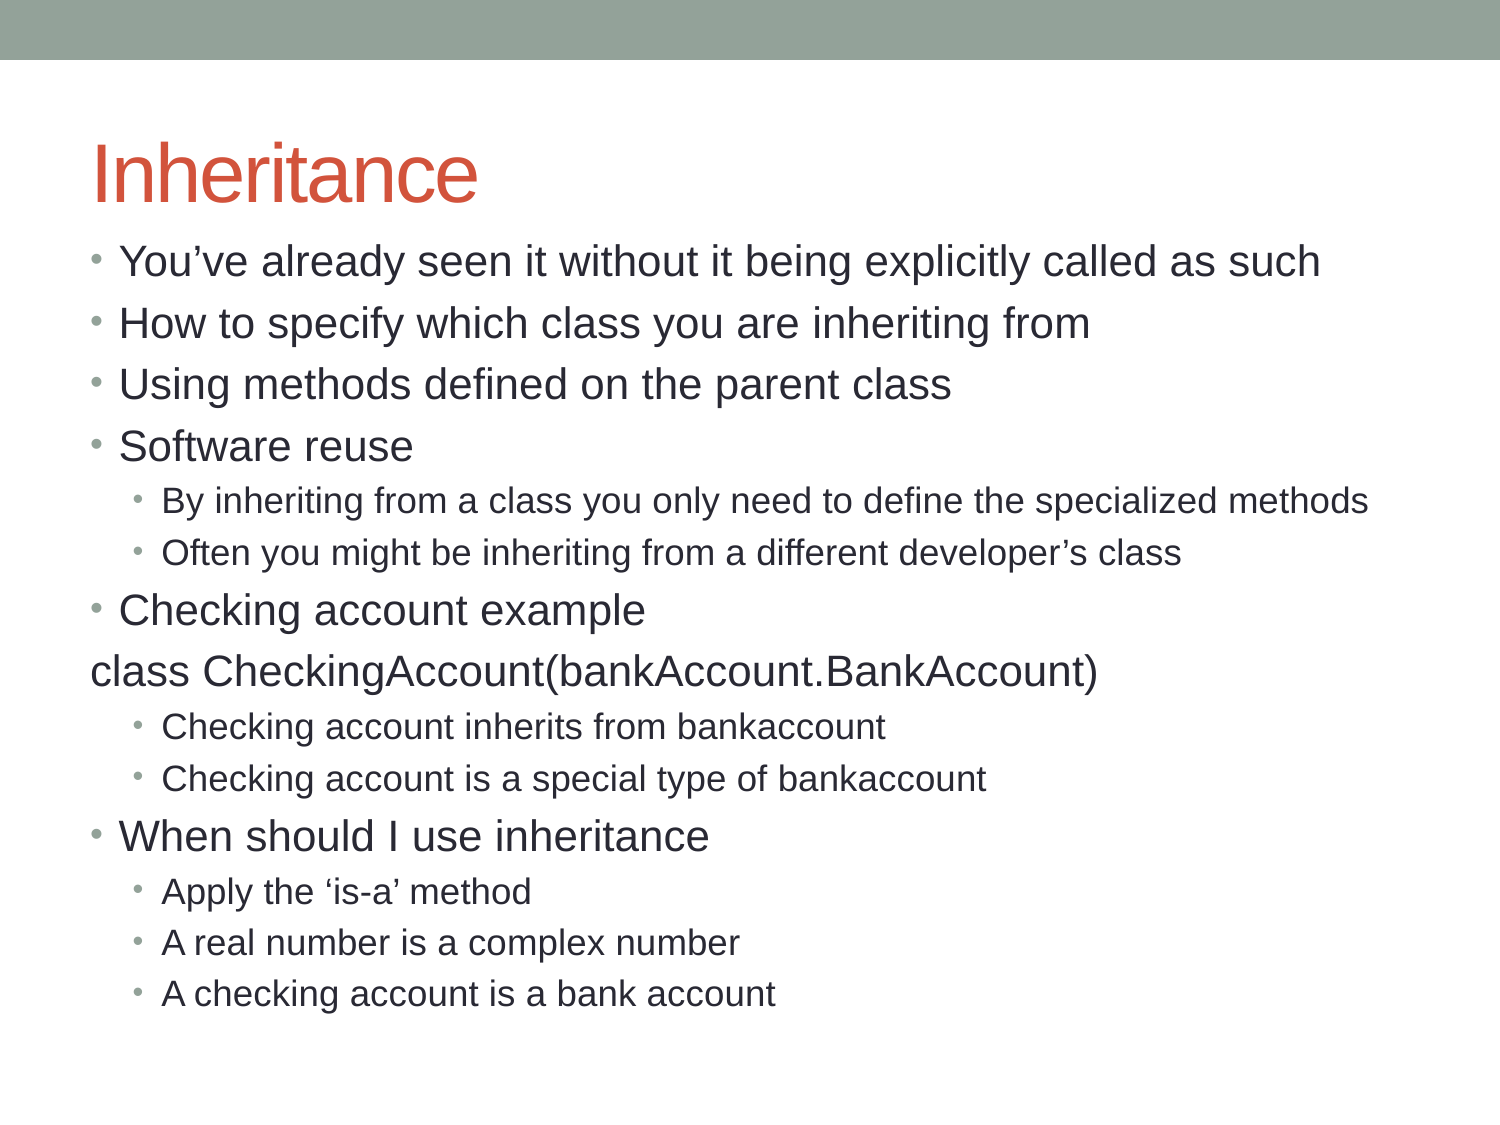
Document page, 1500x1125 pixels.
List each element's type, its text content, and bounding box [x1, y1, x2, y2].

title Inheritance [75, 87, 1425, 224]
list You’ve already seen it without it being explicitly called as such How to specify which class you are inheriting from Using methods defined on the parent class Software reuse By inheriting from a class you only need to define the specialized methods Often you might be inheriting from a different developer’s class Checking account example class CheckingAccount(bankAccount.BankAccount) Checking account inherits from bankaccount Checking account is a special type of bankaccount When should I use inheritance Apply the ‘is-a’ method A real number is a complex number A checking account is a bank account [75, 224, 1425, 1025]
